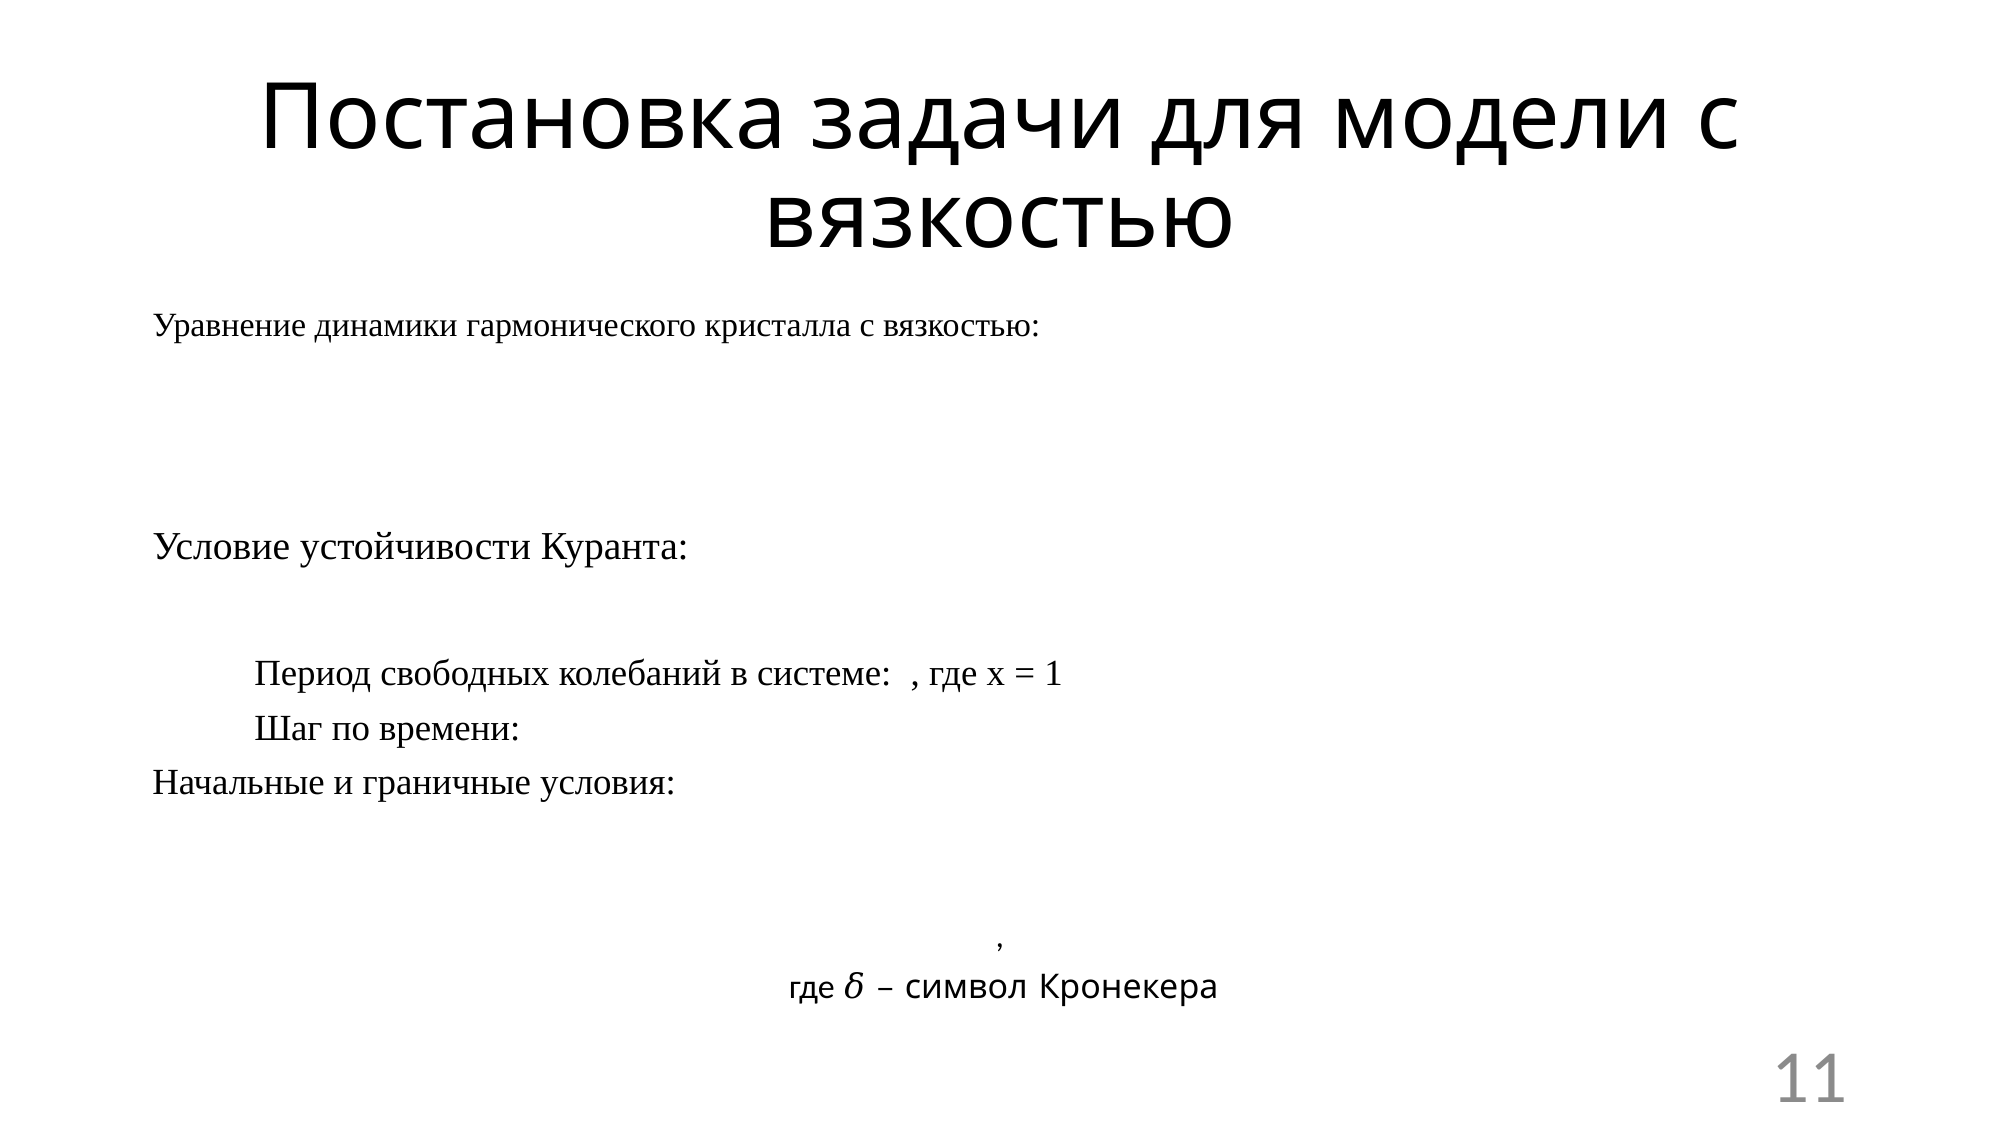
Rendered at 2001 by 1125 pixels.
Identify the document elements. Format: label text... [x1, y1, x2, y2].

slide_number 11 [1412, 1042, 1863, 1103]
title Постановка задачи для модели с вязкостью [137, 59, 1863, 278]
